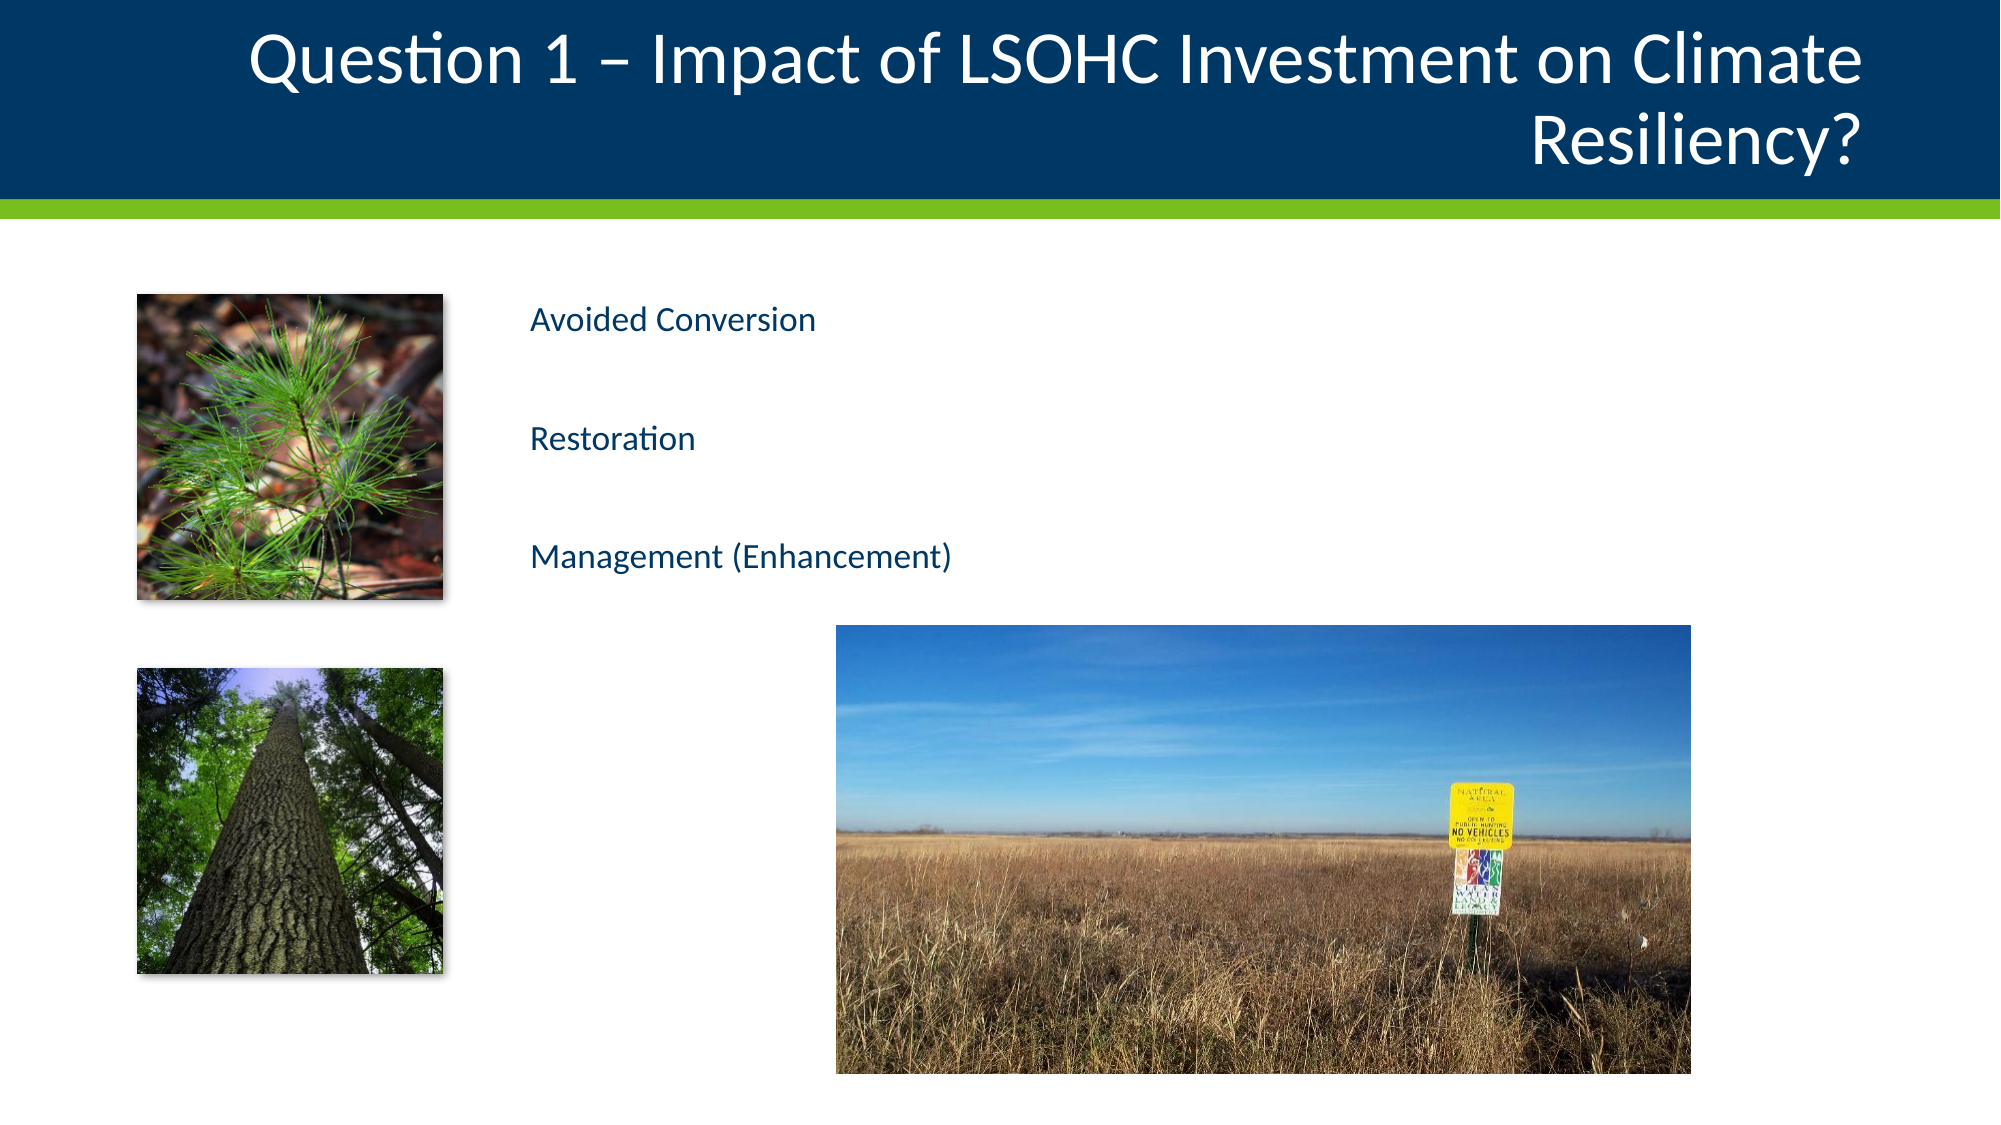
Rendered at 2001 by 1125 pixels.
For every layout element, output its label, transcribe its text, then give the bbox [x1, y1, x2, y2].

text_box Avoided Conversion Restoration Management (Enhancement) [515, 286, 986, 591]
picture [137, 668, 443, 974]
picture [137, 294, 443, 600]
title Question 1 – Impact of LSOHC Investment on Climate Resiliency? [0, 0, 2000, 200]
picture [836, 625, 1692, 1074]
